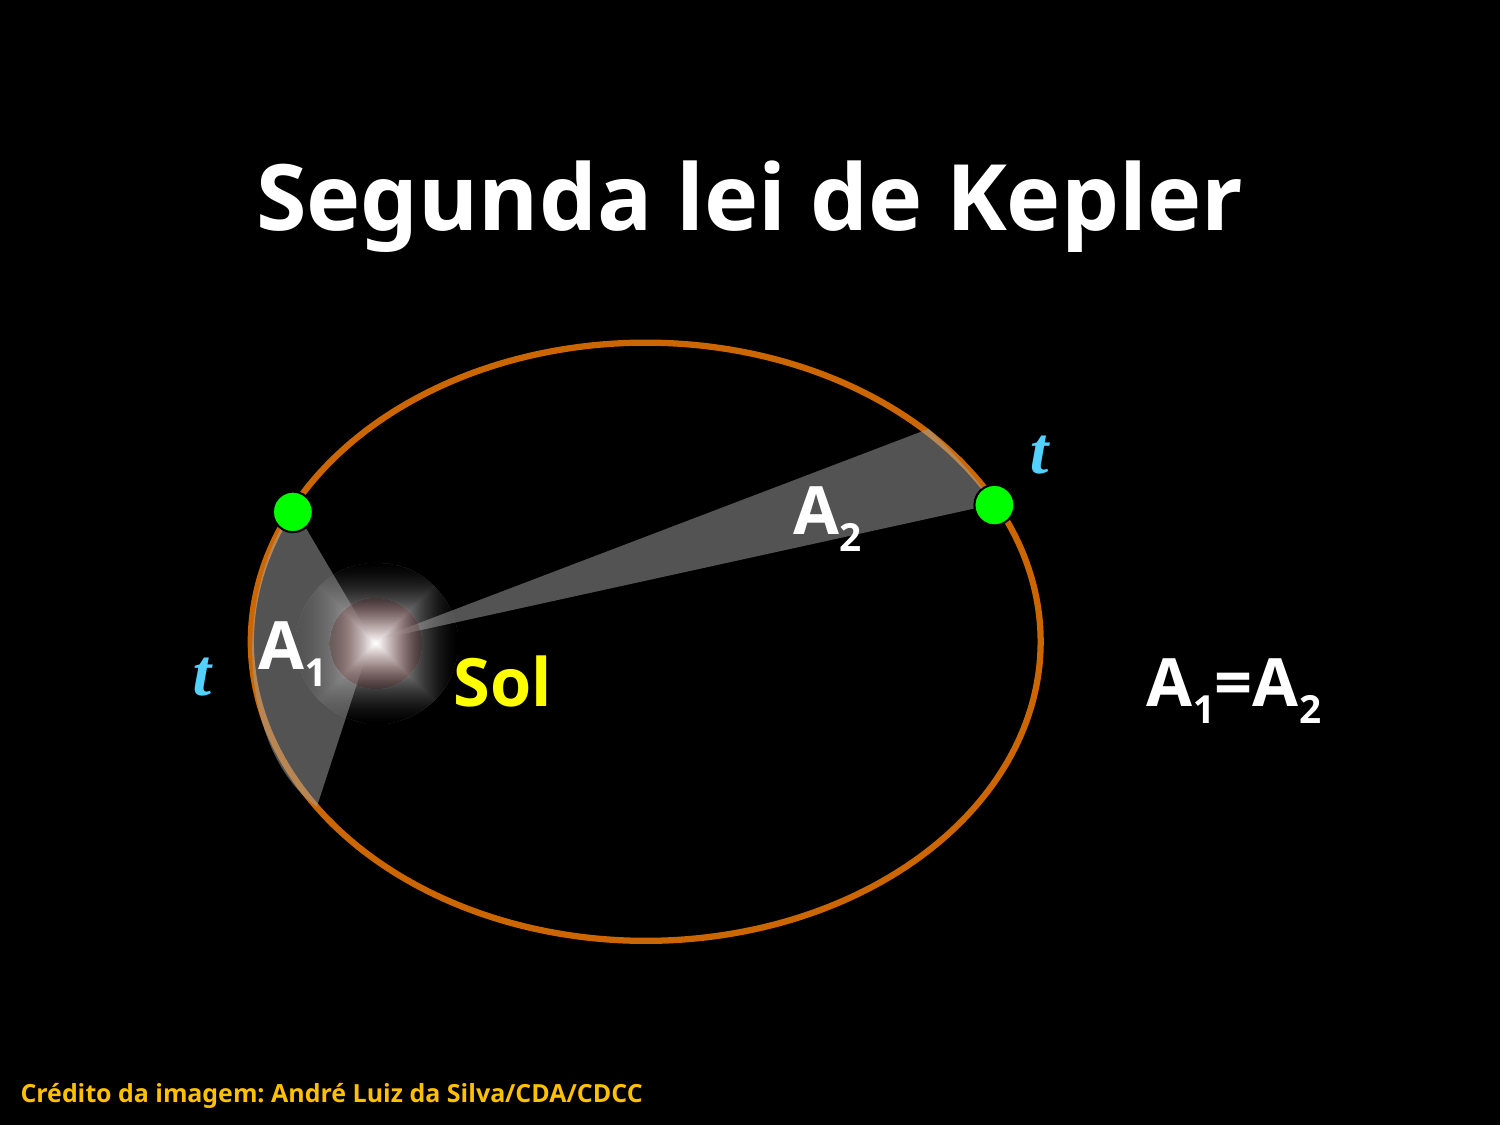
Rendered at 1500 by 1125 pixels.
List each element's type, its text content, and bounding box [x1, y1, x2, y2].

text_box [342, 597, 422, 689]
text_box [418, 486, 778, 631]
text_box Crédito da imagem: André Luiz da Silva/CDA/CDCC [5, 1070, 798, 1116]
text_box Sol [419, 631, 587, 727]
text_box A1 [243, 595, 342, 702]
text_box A1=A2 [1131, 632, 1337, 739]
text_box t [177, 621, 226, 716]
text_box [257, 528, 351, 610]
text_box [257, 676, 357, 807]
text_box [303, 342, 925, 623]
text_box t [1014, 399, 1064, 494]
text_box [974, 484, 1015, 526]
text_box [272, 491, 313, 533]
text_box [316, 509, 1041, 941]
text_box A2 [778, 460, 877, 567]
text_box [846, 428, 983, 530]
title Segunda lei de Kepler [112, 99, 1388, 288]
